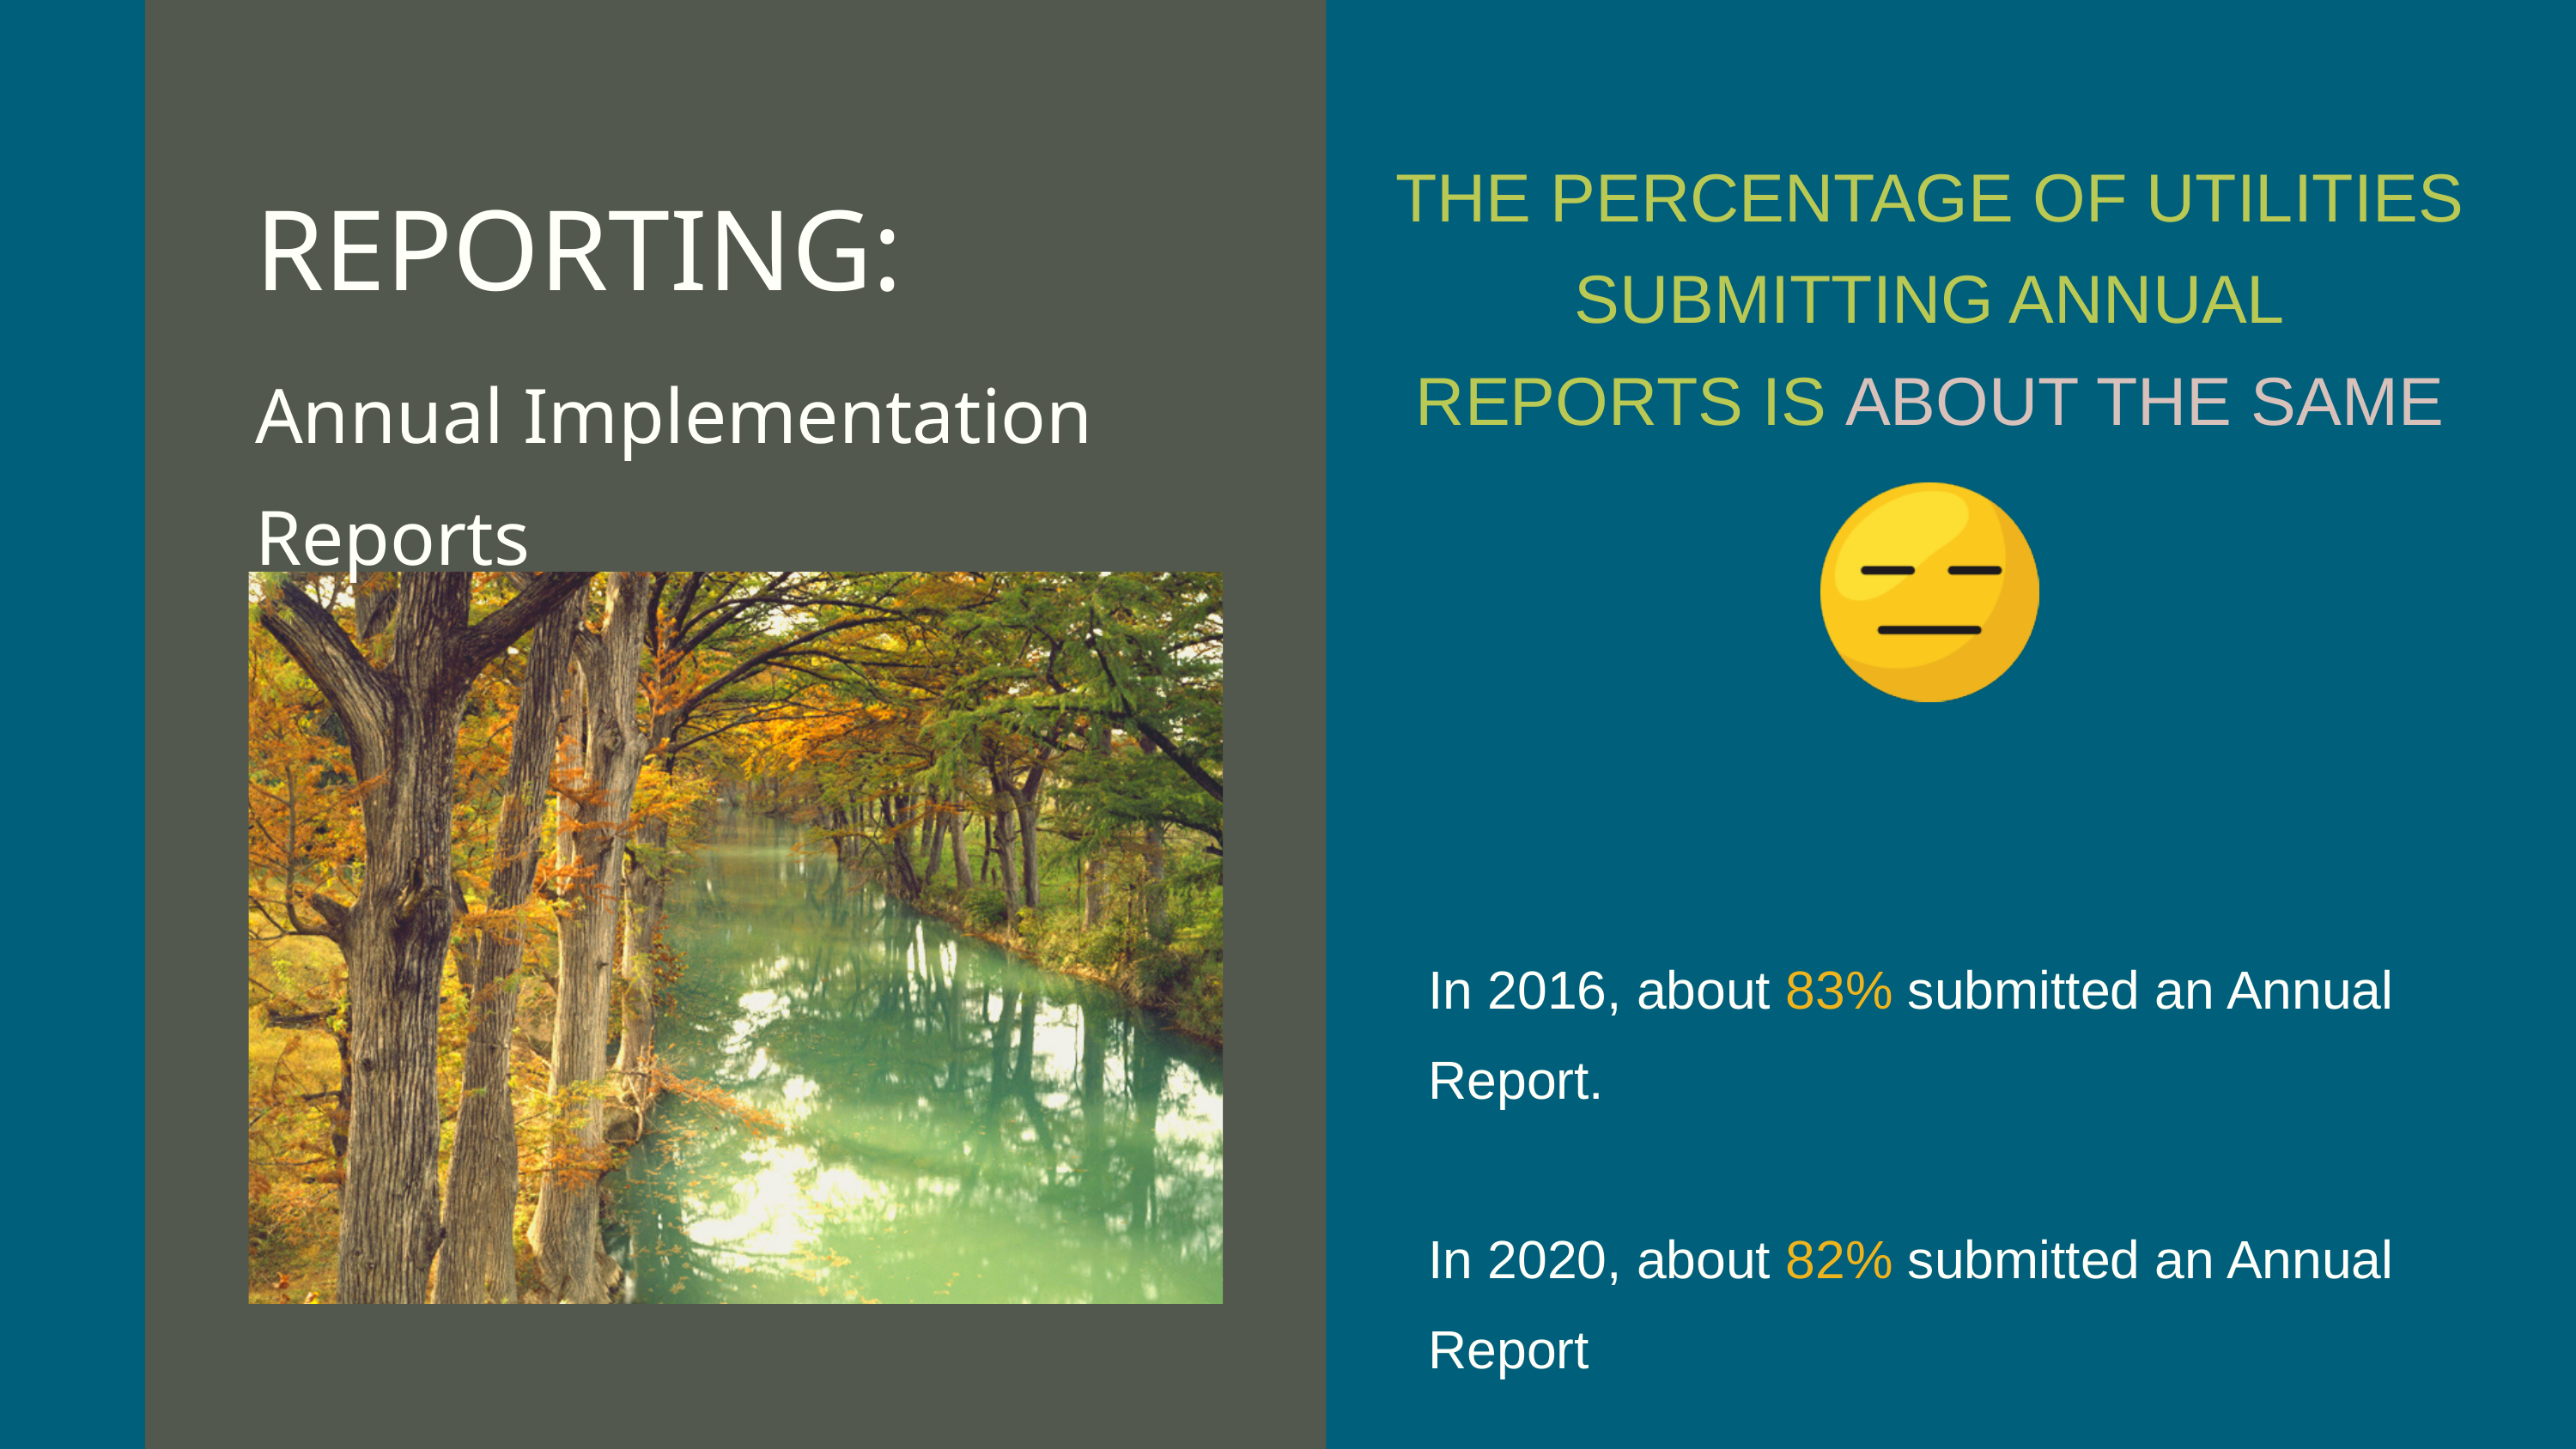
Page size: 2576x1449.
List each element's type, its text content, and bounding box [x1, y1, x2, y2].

picture [1821, 483, 2038, 701]
picture [248, 571, 1224, 1304]
text_box Annual Implementation Reports [255, 336, 1217, 570]
text_box REPORTING: [255, 133, 1230, 313]
text_box THE PERCENTAGE OF UTILITIES SUBMITTING ANNUAL REPORTS IS ABOUT THE SAME [1380, 133, 2480, 440]
text_box [144, 0, 1327, 1449]
text_box In 2016, about 83% submitted an Annual Report. In 2020, about 82% submitted an Annual Report [1428, 929, 2432, 1380]
